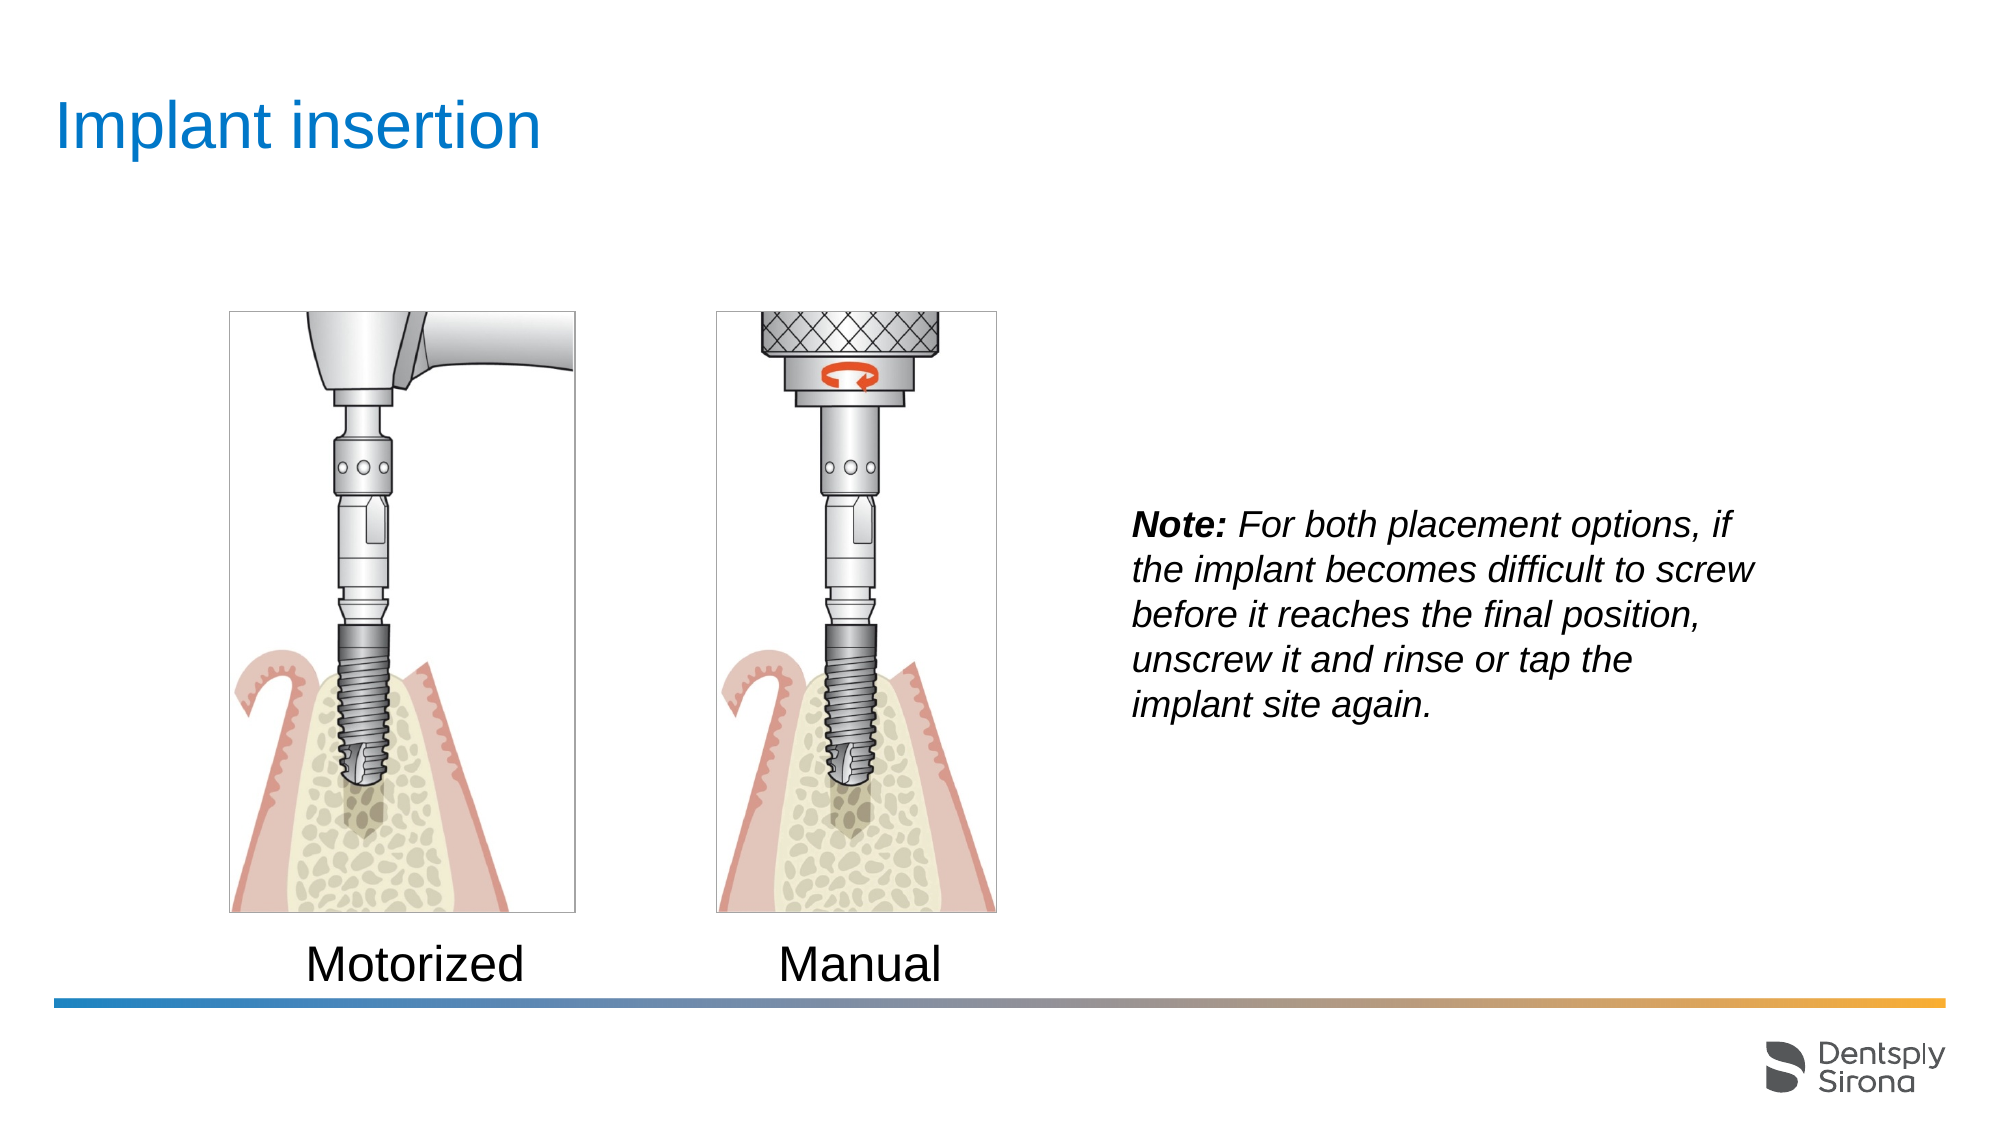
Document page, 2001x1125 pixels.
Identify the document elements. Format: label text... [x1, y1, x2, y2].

picture [717, 312, 996, 913]
title Implant insertion [54, 91, 1946, 256]
text_box Manual [630, 924, 1090, 999]
text_box Motorized [185, 924, 630, 999]
text_box Note: For both placement options, if the implant becomes difficult to screw before it reaches the final position, unscrew it and rinse or tap the implant site again. [1116, 474, 1778, 750]
picture [230, 312, 575, 913]
